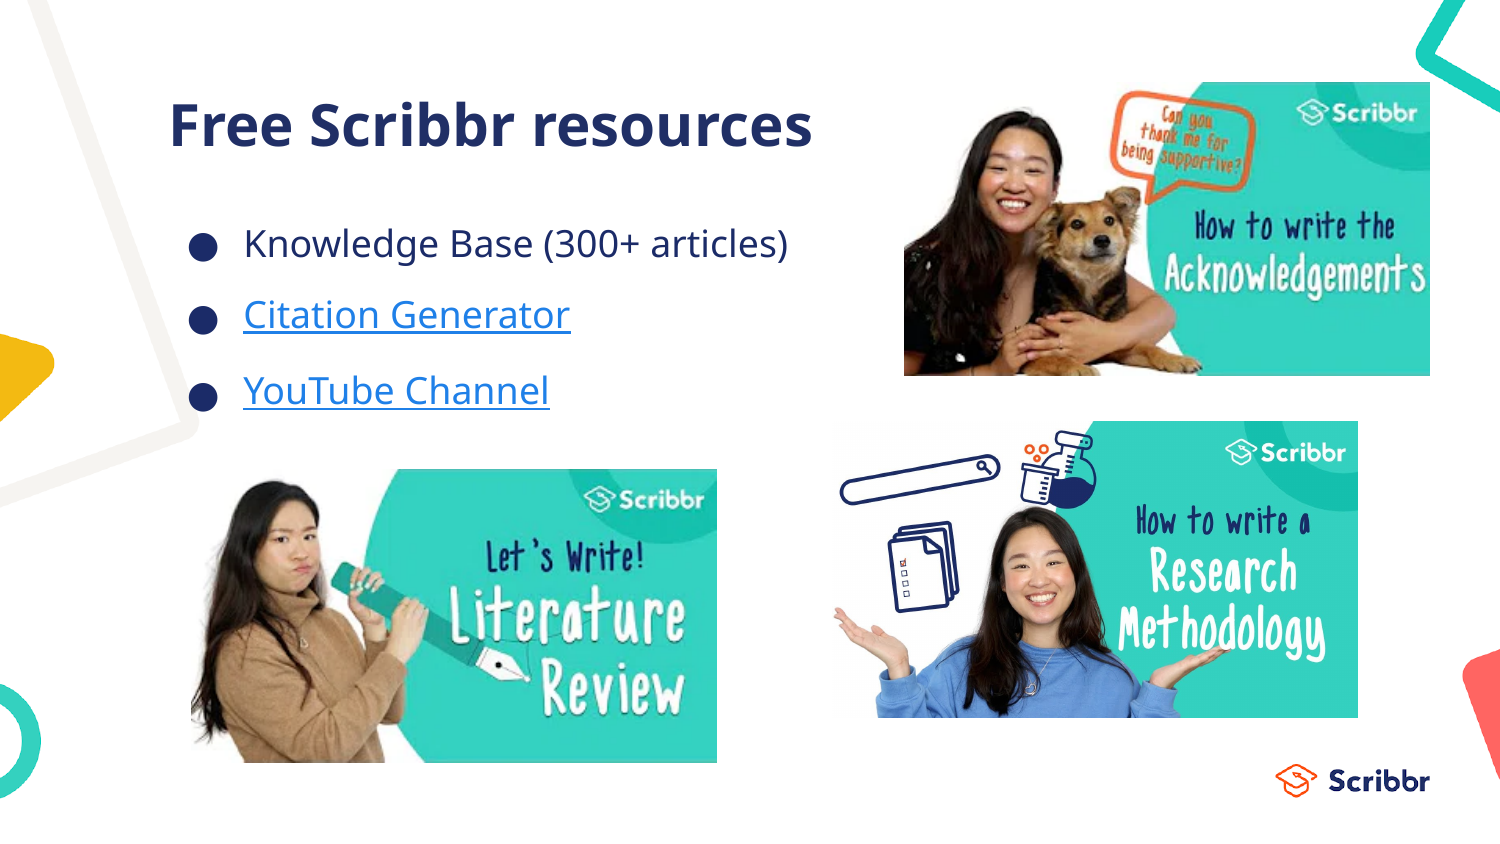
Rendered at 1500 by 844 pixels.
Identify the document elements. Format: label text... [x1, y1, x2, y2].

picture [0, 0, 1500, 844]
title Free Scribbr resources [153, 72, 1335, 167]
list Knowledge Base (300+ articles) Citation Generator YouTube Channel [153, 182, 833, 414]
